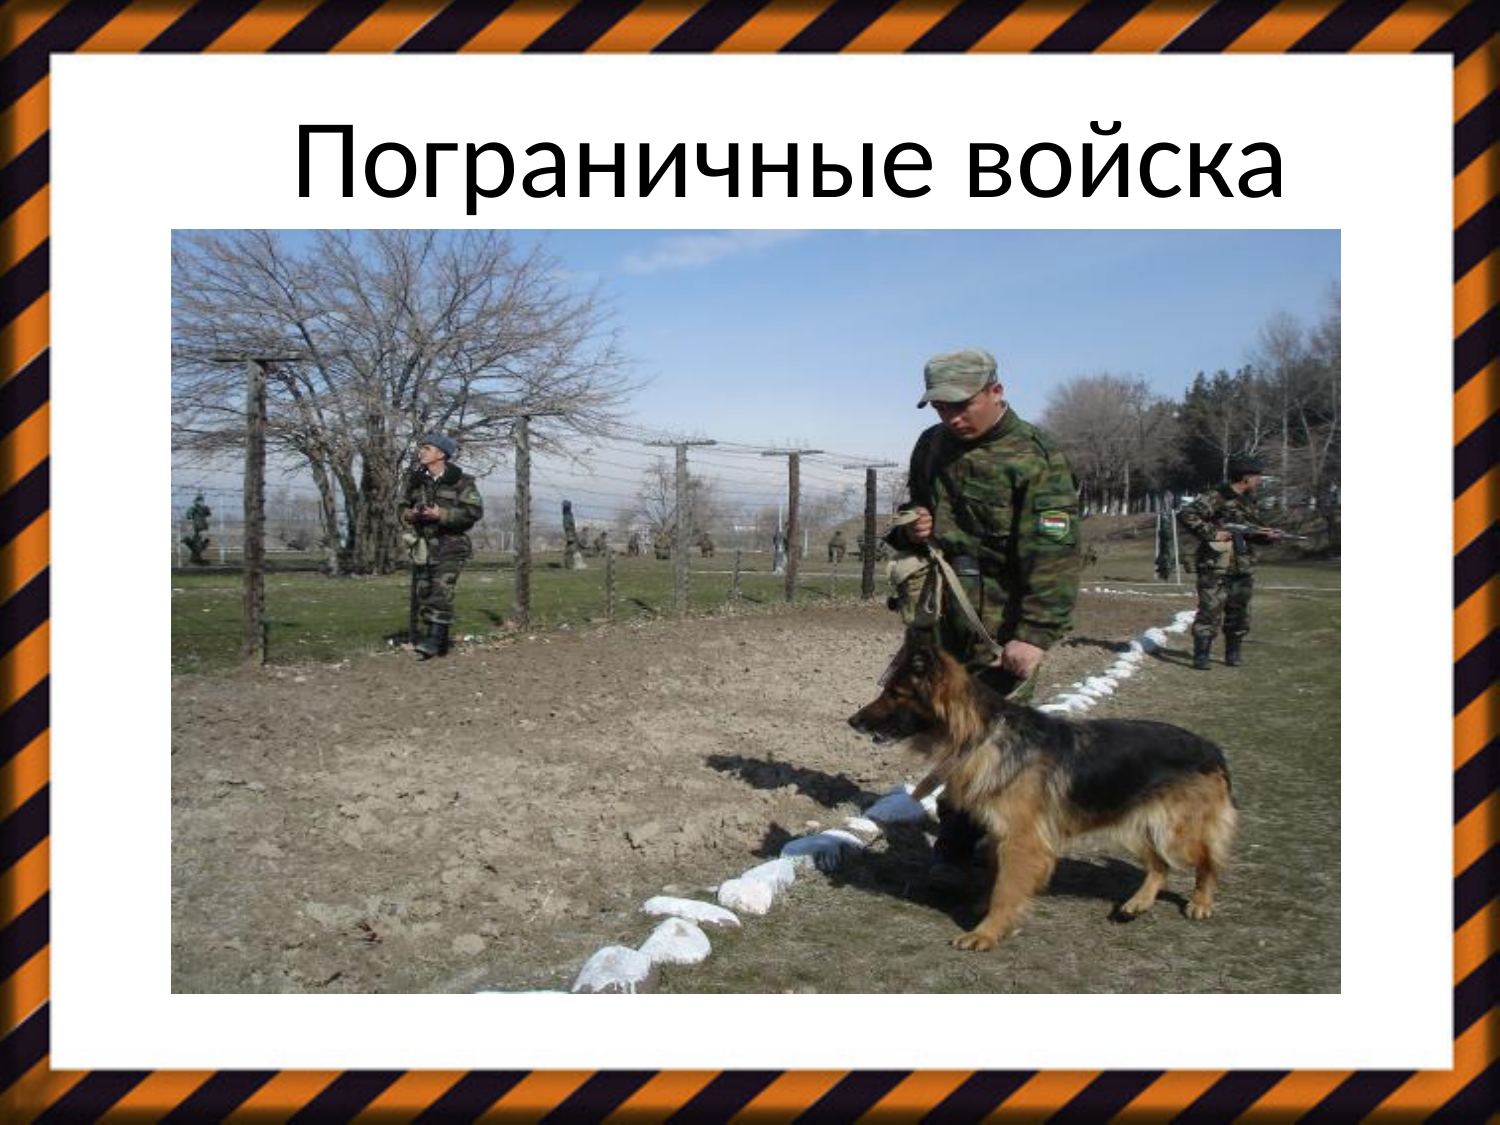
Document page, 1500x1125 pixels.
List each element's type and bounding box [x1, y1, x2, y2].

list [0, 0, 1500, 1125]
picture [170, 229, 1341, 994]
